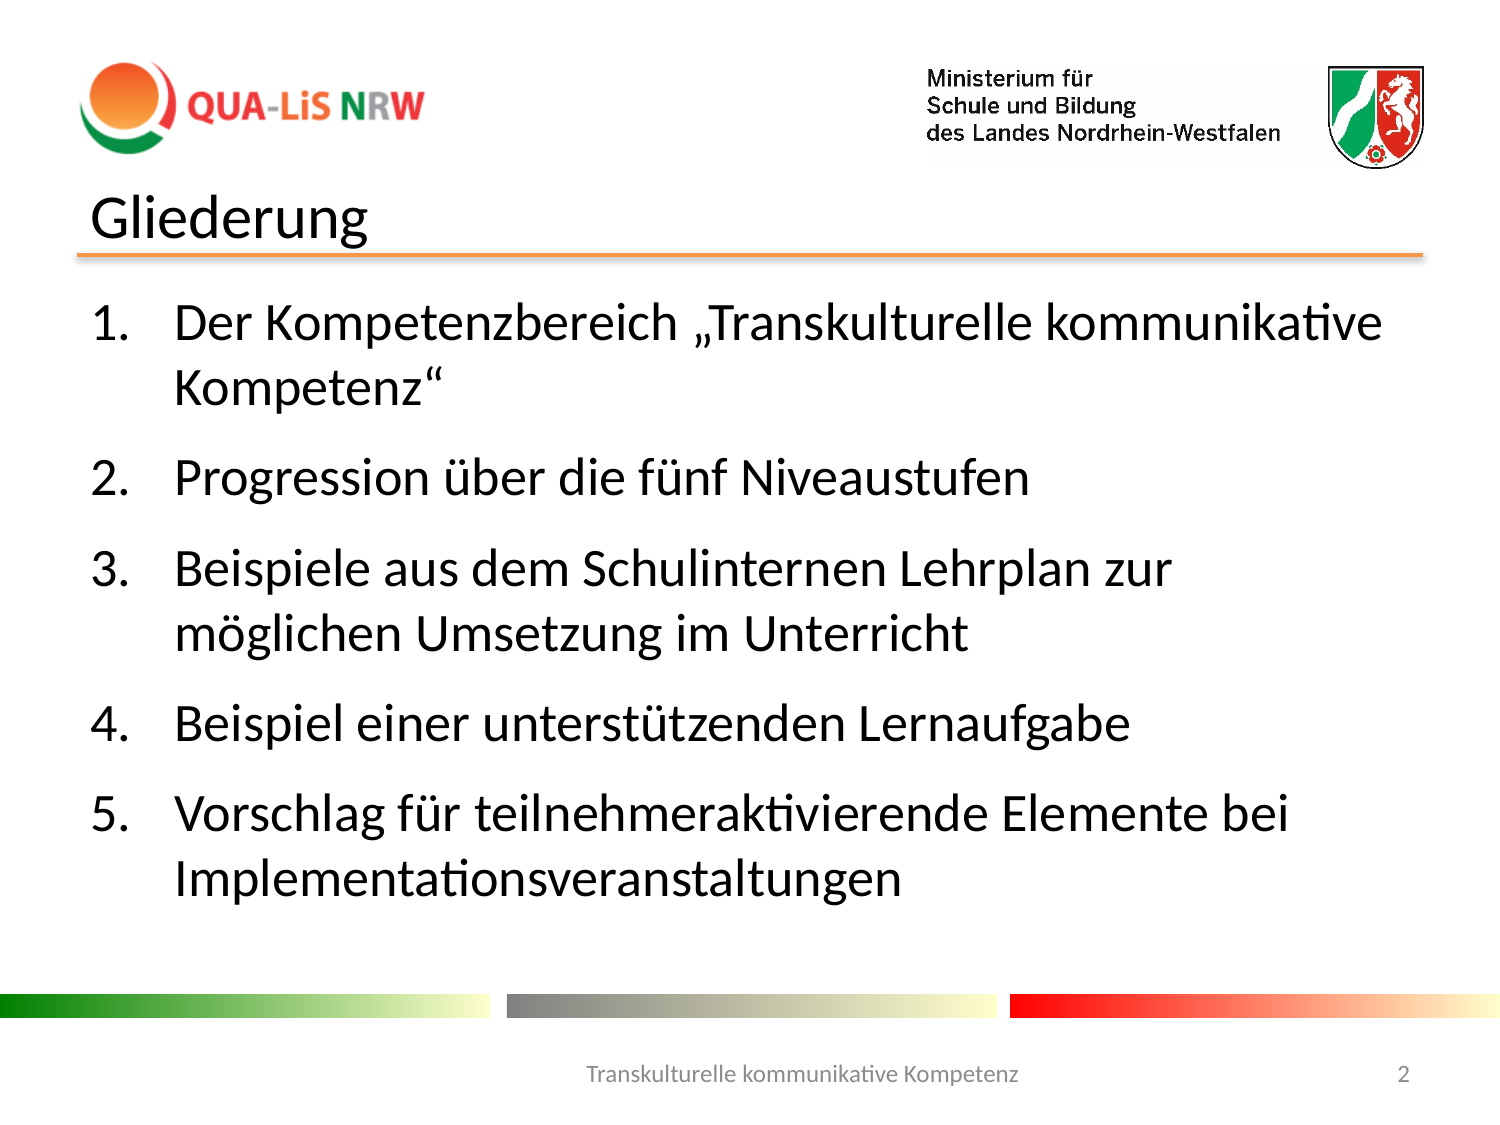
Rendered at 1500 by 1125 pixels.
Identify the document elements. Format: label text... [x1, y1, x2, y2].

slide_number 2 [1328, 1042, 1425, 1103]
picture [927, 66, 1424, 169]
footer Transkulturelle kommunikative Kompetenz [561, 1042, 1046, 1103]
list Der Kompetenzbereich „Transkulturelle kommunikative Kompetenz“ Progression über die fünf Niveaustufen Beispiele aus dem Schulinternen Lehrplan zur möglichen Umsetzung im Unterricht Beispiel einer unterstützenden Lernaufgabe Vorschlag für teilnehmeraktivierende Elemente bei Implementationsveranstaltungen [75, 278, 1425, 969]
picture [77, 55, 431, 158]
title Gliederung [75, 184, 1425, 244]
